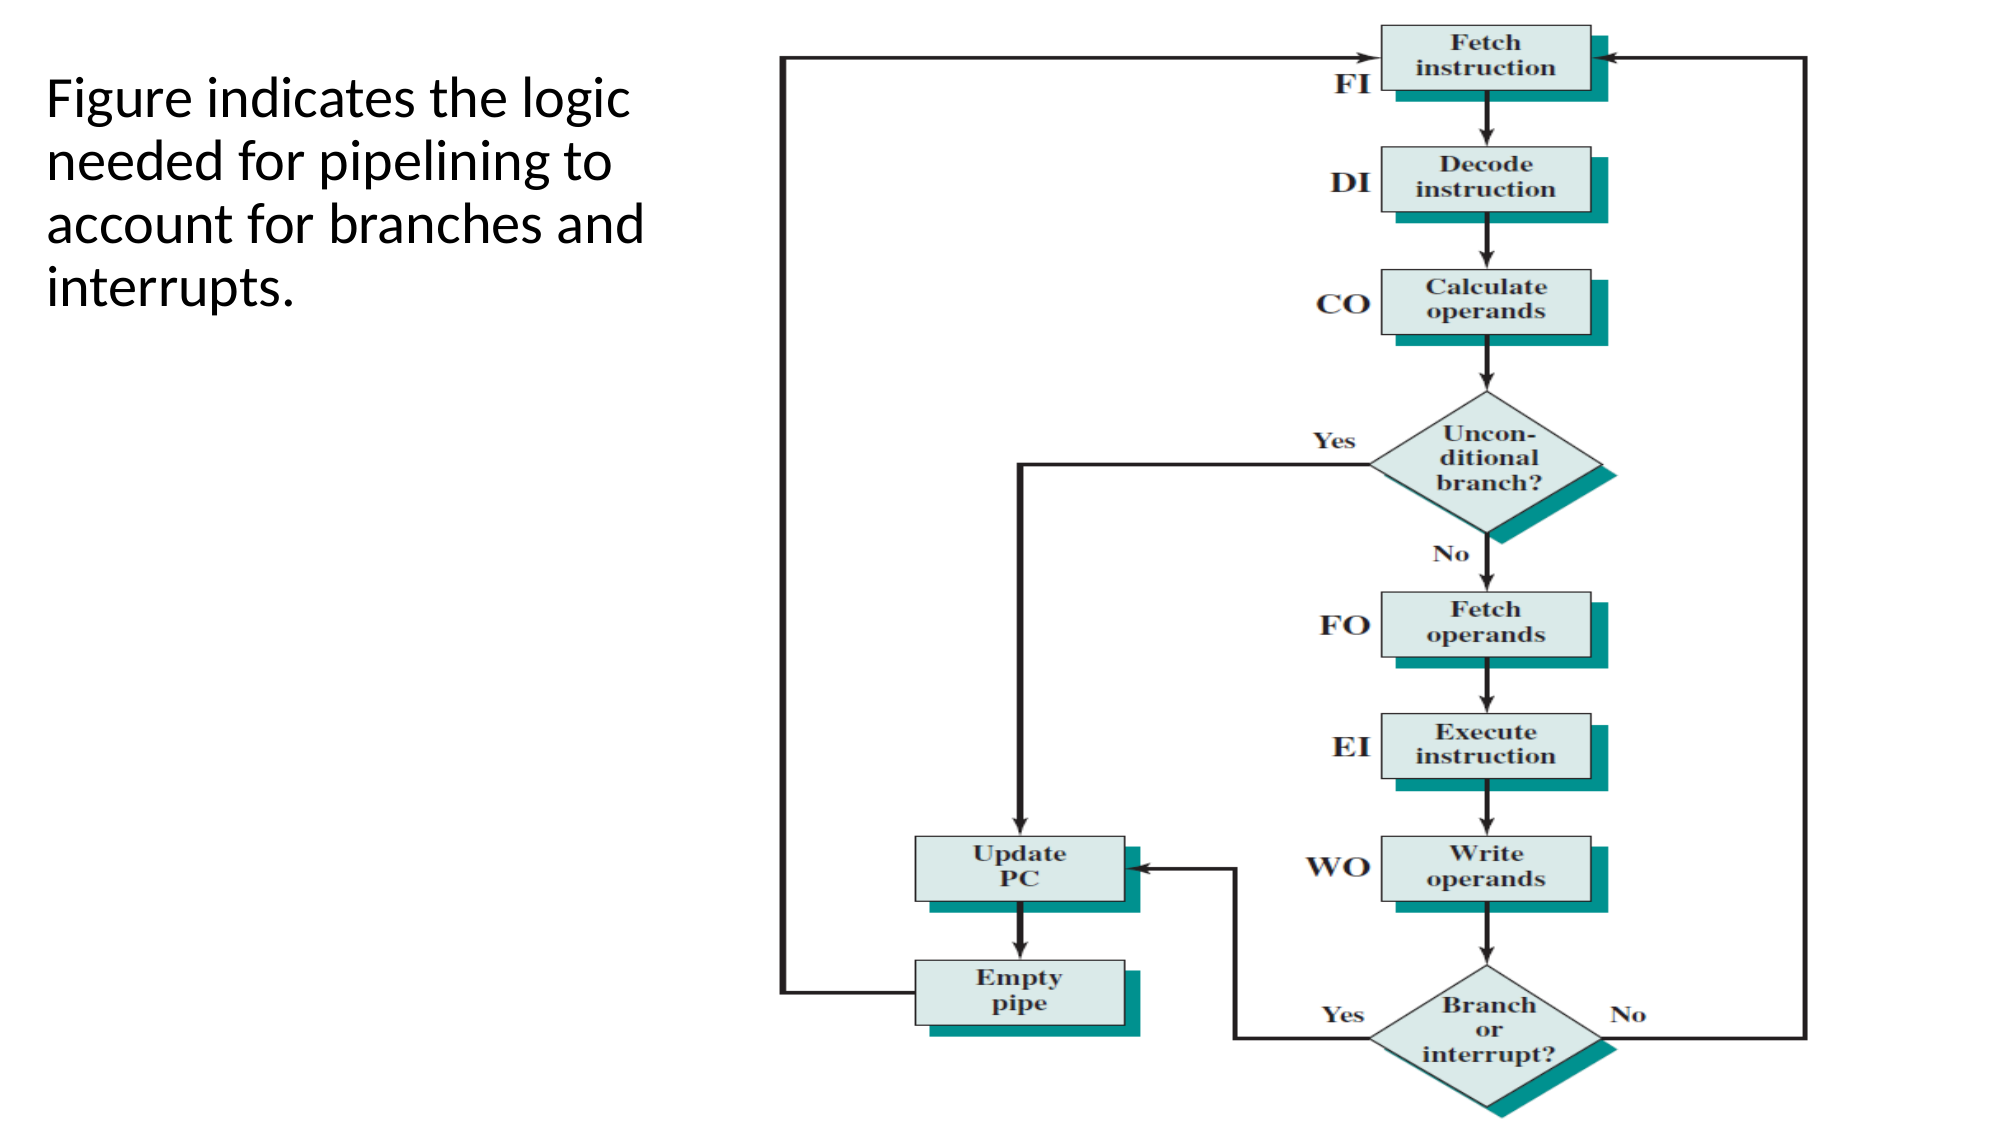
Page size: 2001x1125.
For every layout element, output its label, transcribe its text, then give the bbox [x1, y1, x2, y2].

list Figure indicates the logic needed for pipelining to account for branches and interrupts. [31, 59, 741, 1074]
picture [741, 14, 1969, 1119]
